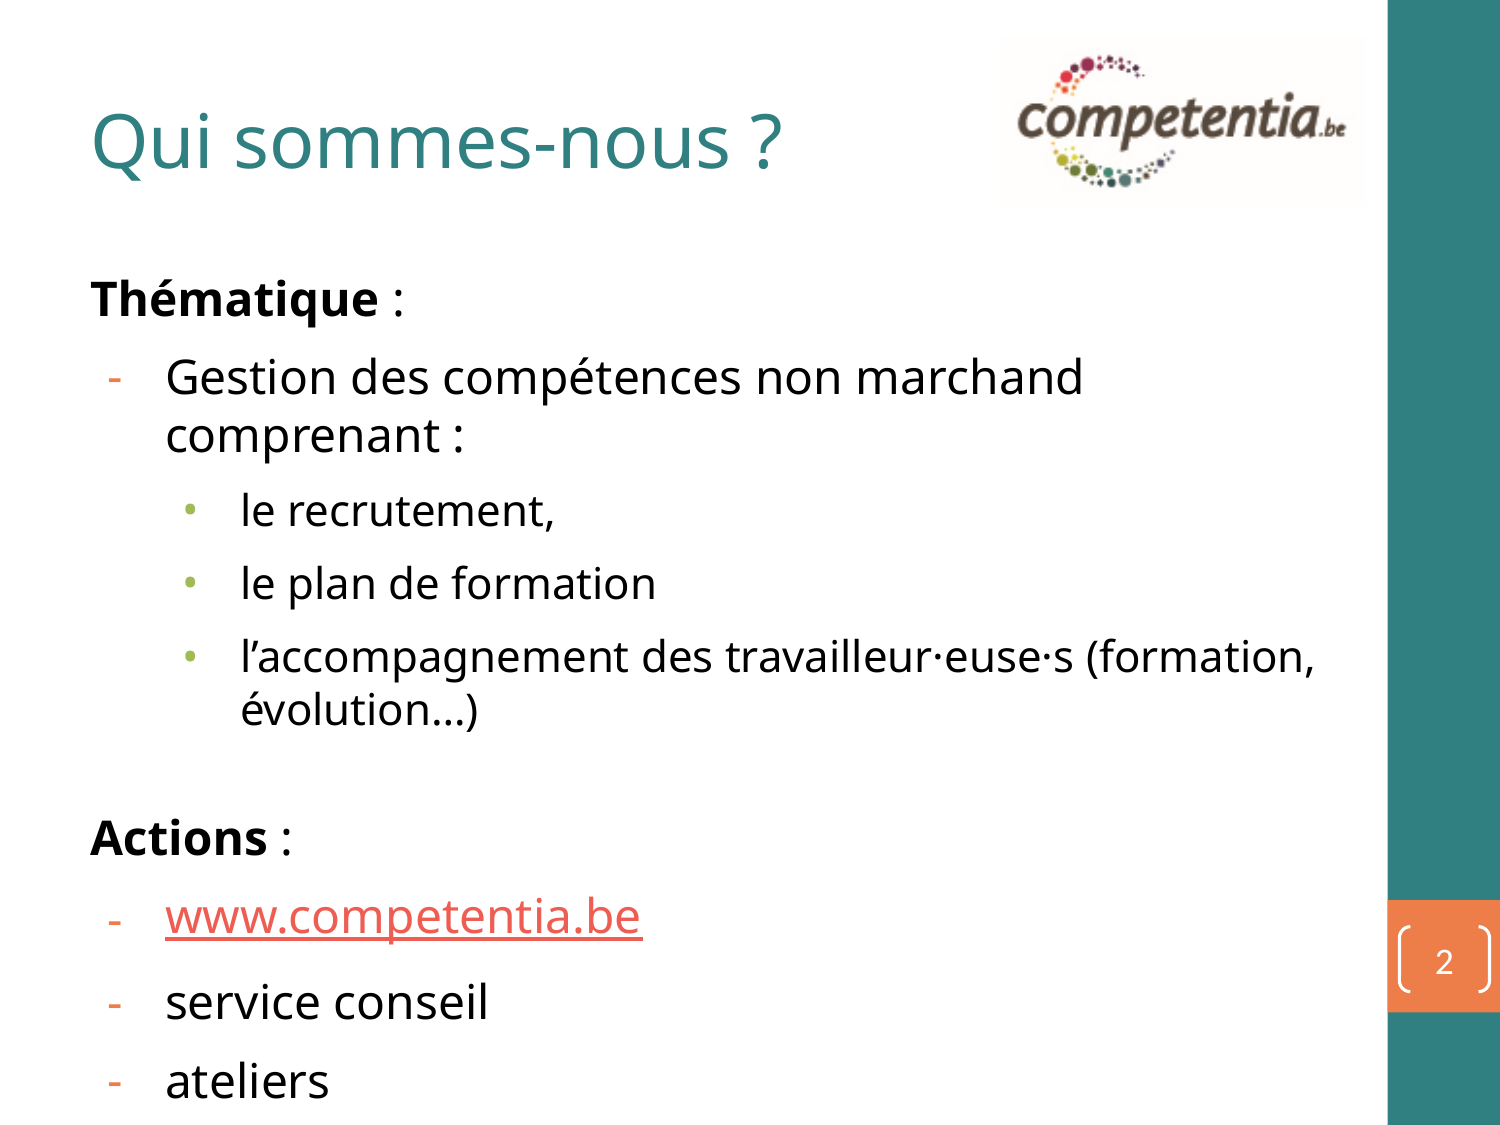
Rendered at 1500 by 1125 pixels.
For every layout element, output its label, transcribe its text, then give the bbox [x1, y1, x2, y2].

title Qui sommes-nous ? [75, 45, 1325, 233]
list Thématique : Gestion des compétences non marchand comprenant : le recrutement, le plan de formation l’accompagnement des travailleur·euse·s (formation, évolution…) Actions : www.competentia.be service conseil ateliers [75, 260, 1347, 1087]
slide_number 2 [1397, 925, 1492, 994]
picture [999, 35, 1366, 207]
